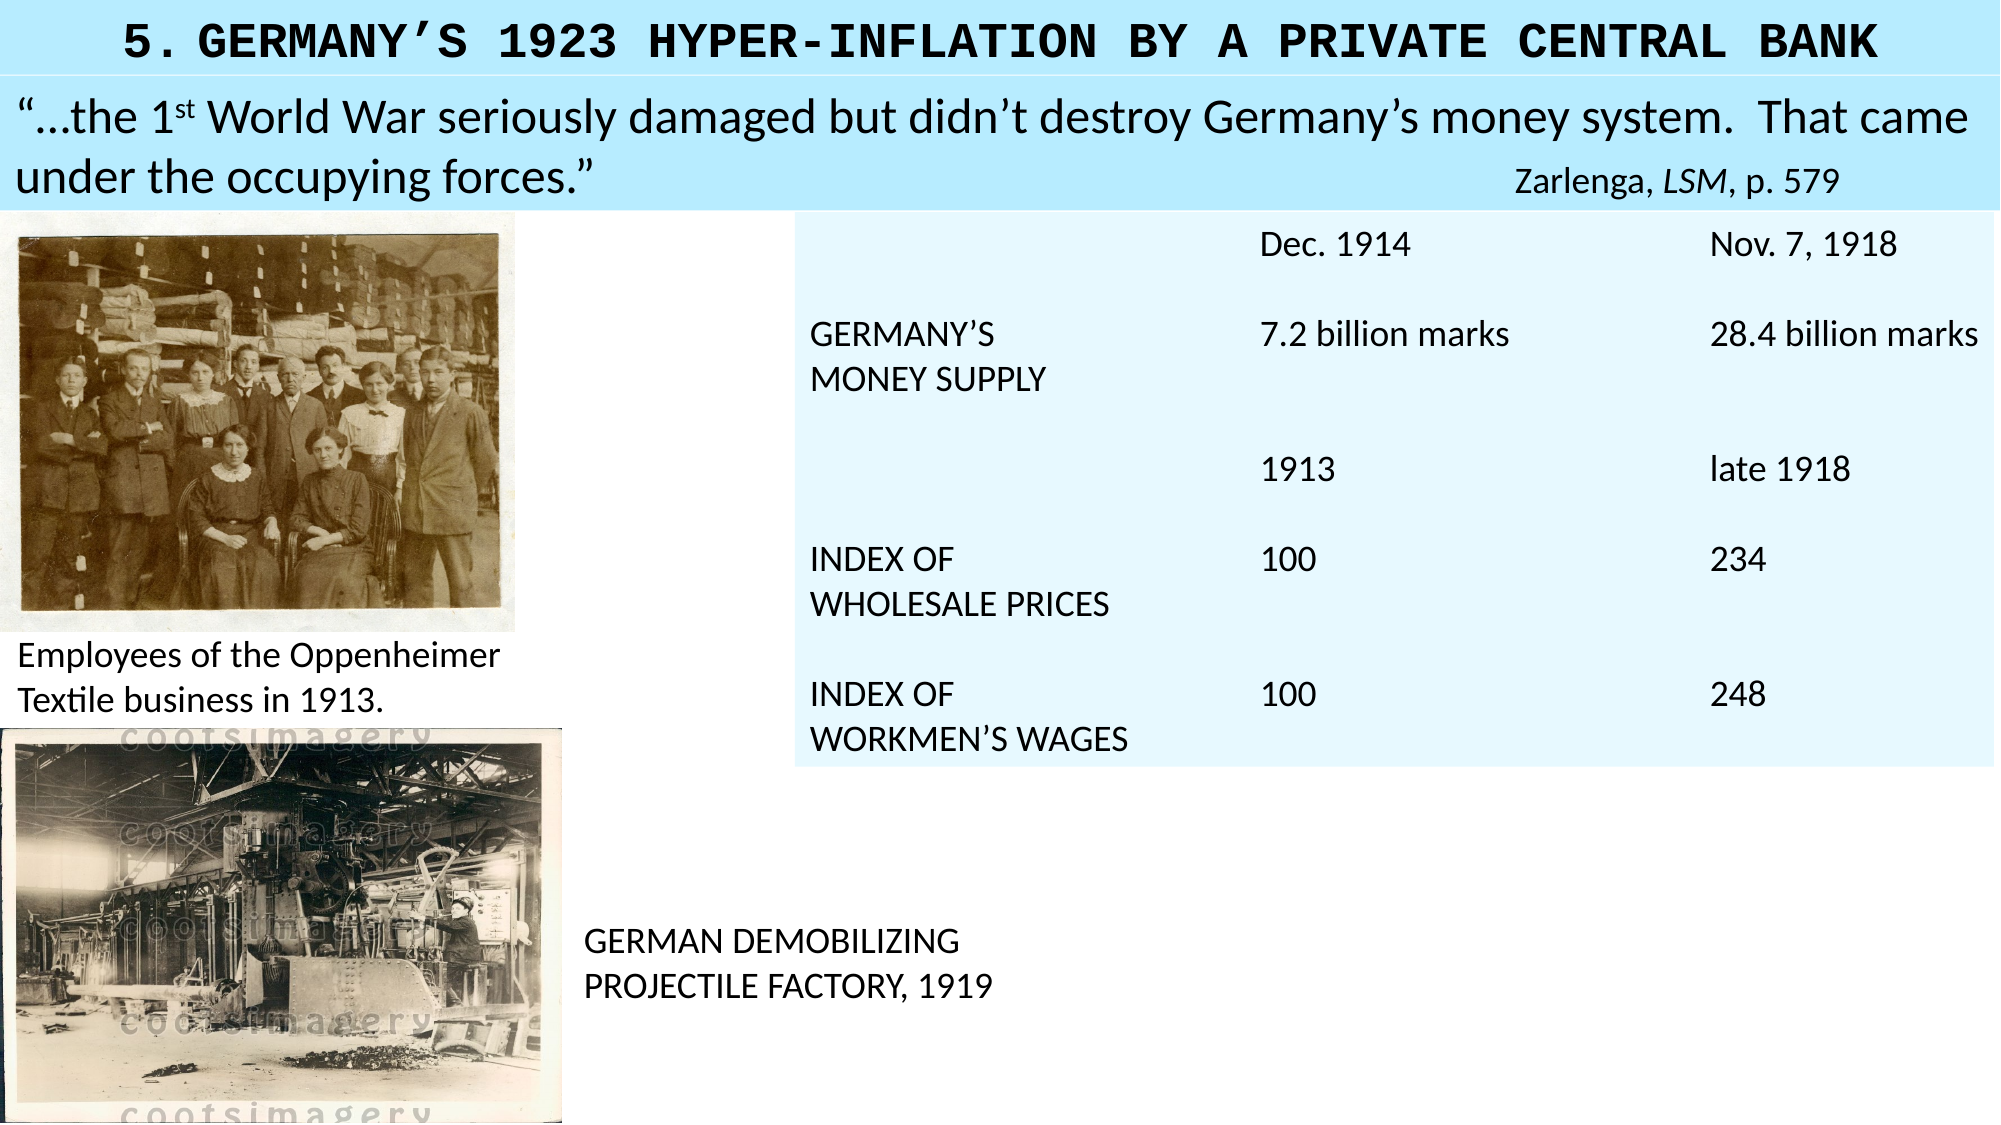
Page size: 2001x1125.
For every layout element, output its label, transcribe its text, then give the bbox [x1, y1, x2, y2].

text_box “…the 1st World War seriously damaged but didn’t destroy Germany’s money system. That came under the occupying forces.” Zarlenga, LSM, p. 579 [0, 75, 2000, 211]
text_box GERMANY’S 1923 HYPER-INFLATION BY A PRIVATE CENTRAL BANK [0, 0, 2000, 75]
text_box GERMAN DEMOBILIZING PROJECTILE FACTORY, 1919 [568, 908, 1009, 1014]
picture [0, 212, 515, 632]
text_box Dec. 1914 Nov. 7, 1918 GERMANY’S 7.2 billion marks 28.4 billion marks MONEY SUPPLY 1913 late 1918 INDEX OF 100 234 WHOLESALE PRICES INDEX OF 100 248 WORKMEN’S WAGES [794, 212, 1994, 767]
picture [0, 728, 562, 1123]
text_box Employees of the Oppenheimer Textile business in 1913. [2, 622, 517, 728]
